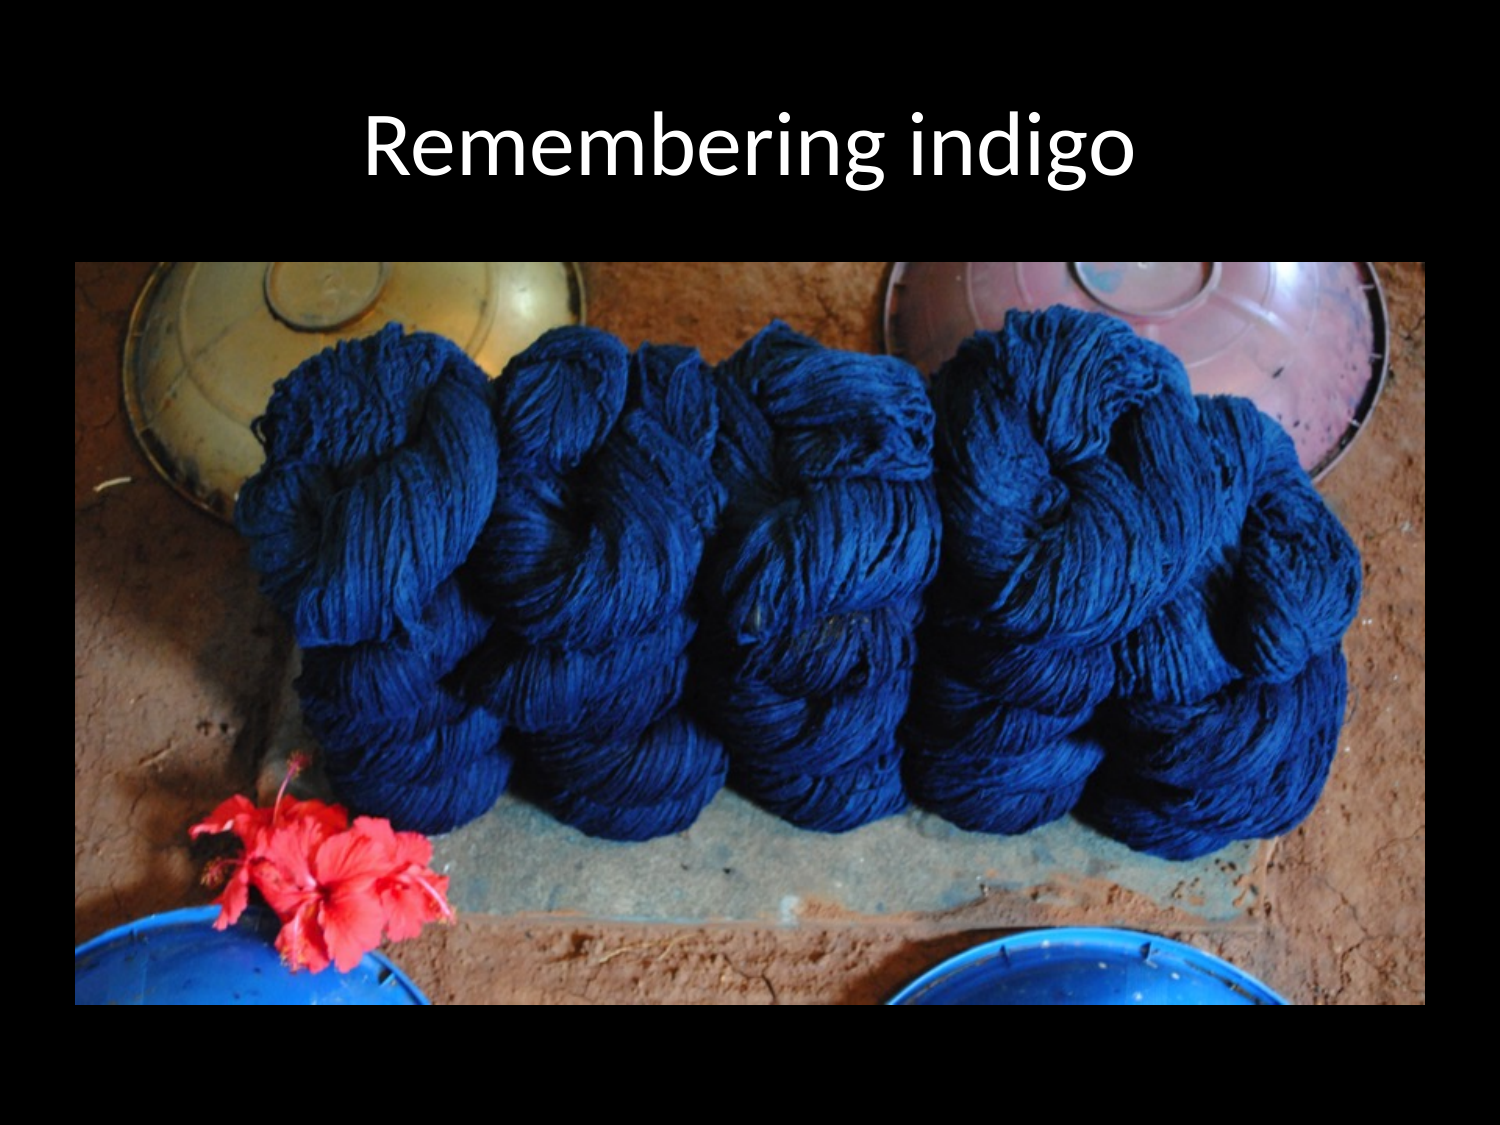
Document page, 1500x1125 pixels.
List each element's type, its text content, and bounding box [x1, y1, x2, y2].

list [74, 262, 1426, 1006]
title Remembering indigo [75, 45, 1425, 233]
